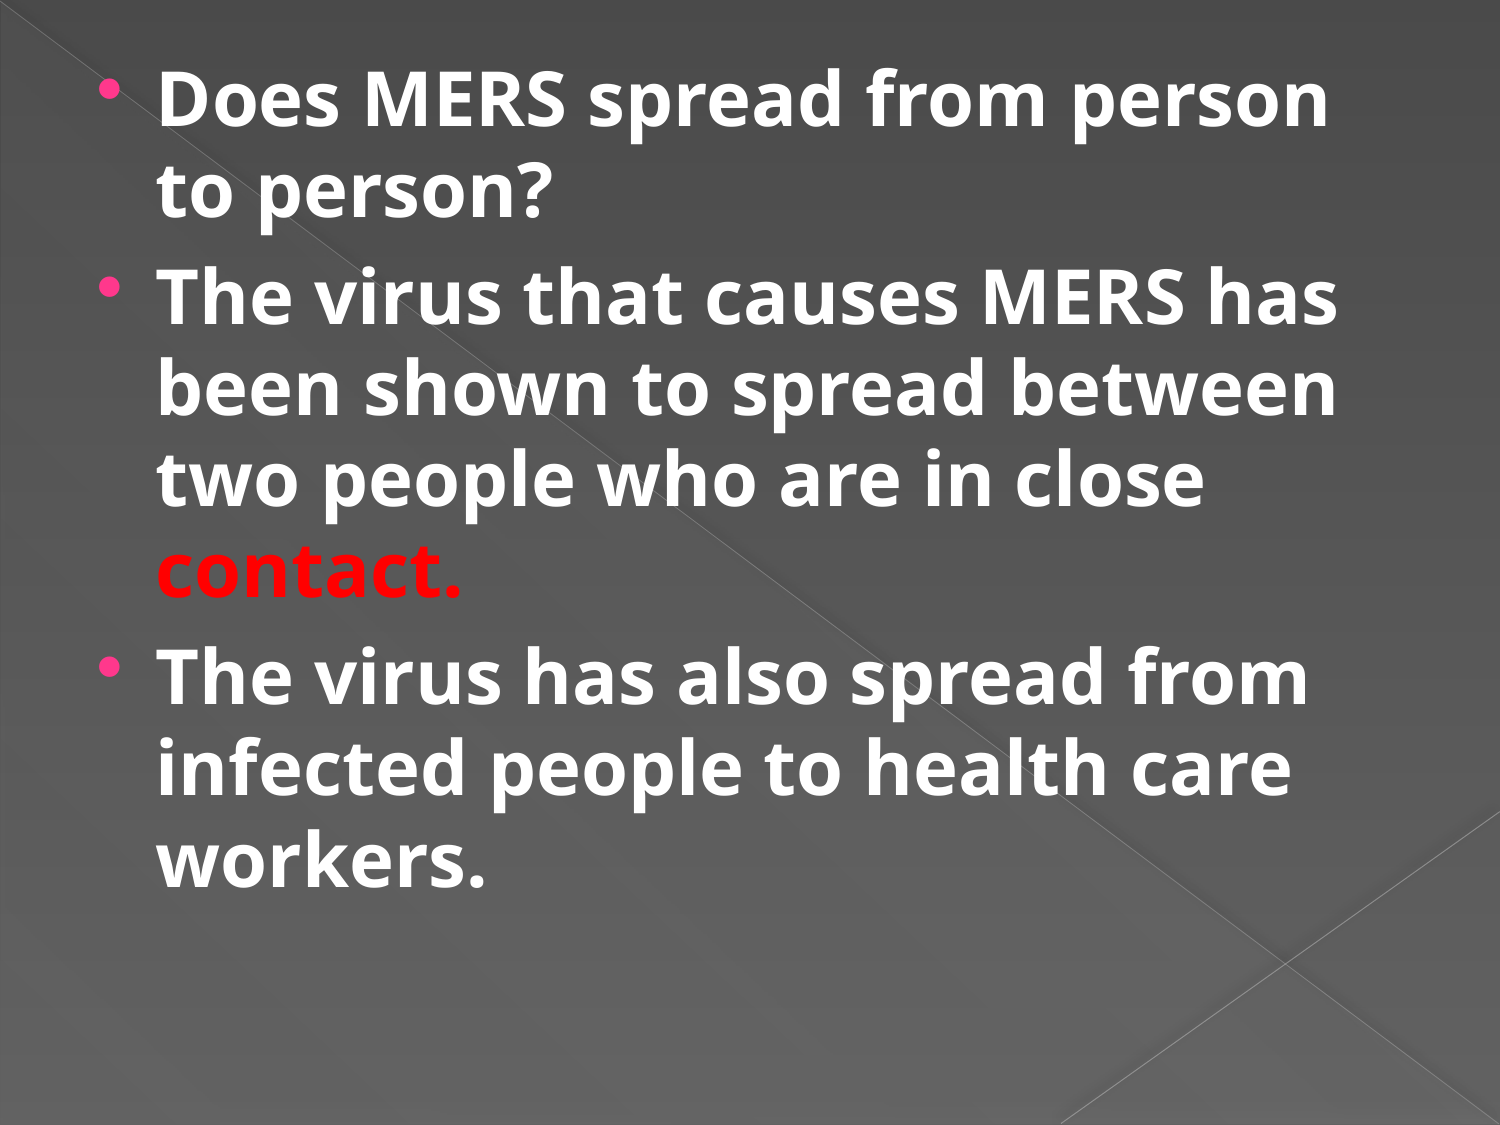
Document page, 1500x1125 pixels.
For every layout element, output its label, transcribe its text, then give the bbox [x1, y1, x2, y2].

list Does MERS spread from person to person? The virus that causes MERS has been shown to spread between two people who are in close contact. The virus has also spread from infected people to health care workers. [74, 42, 1426, 1006]
